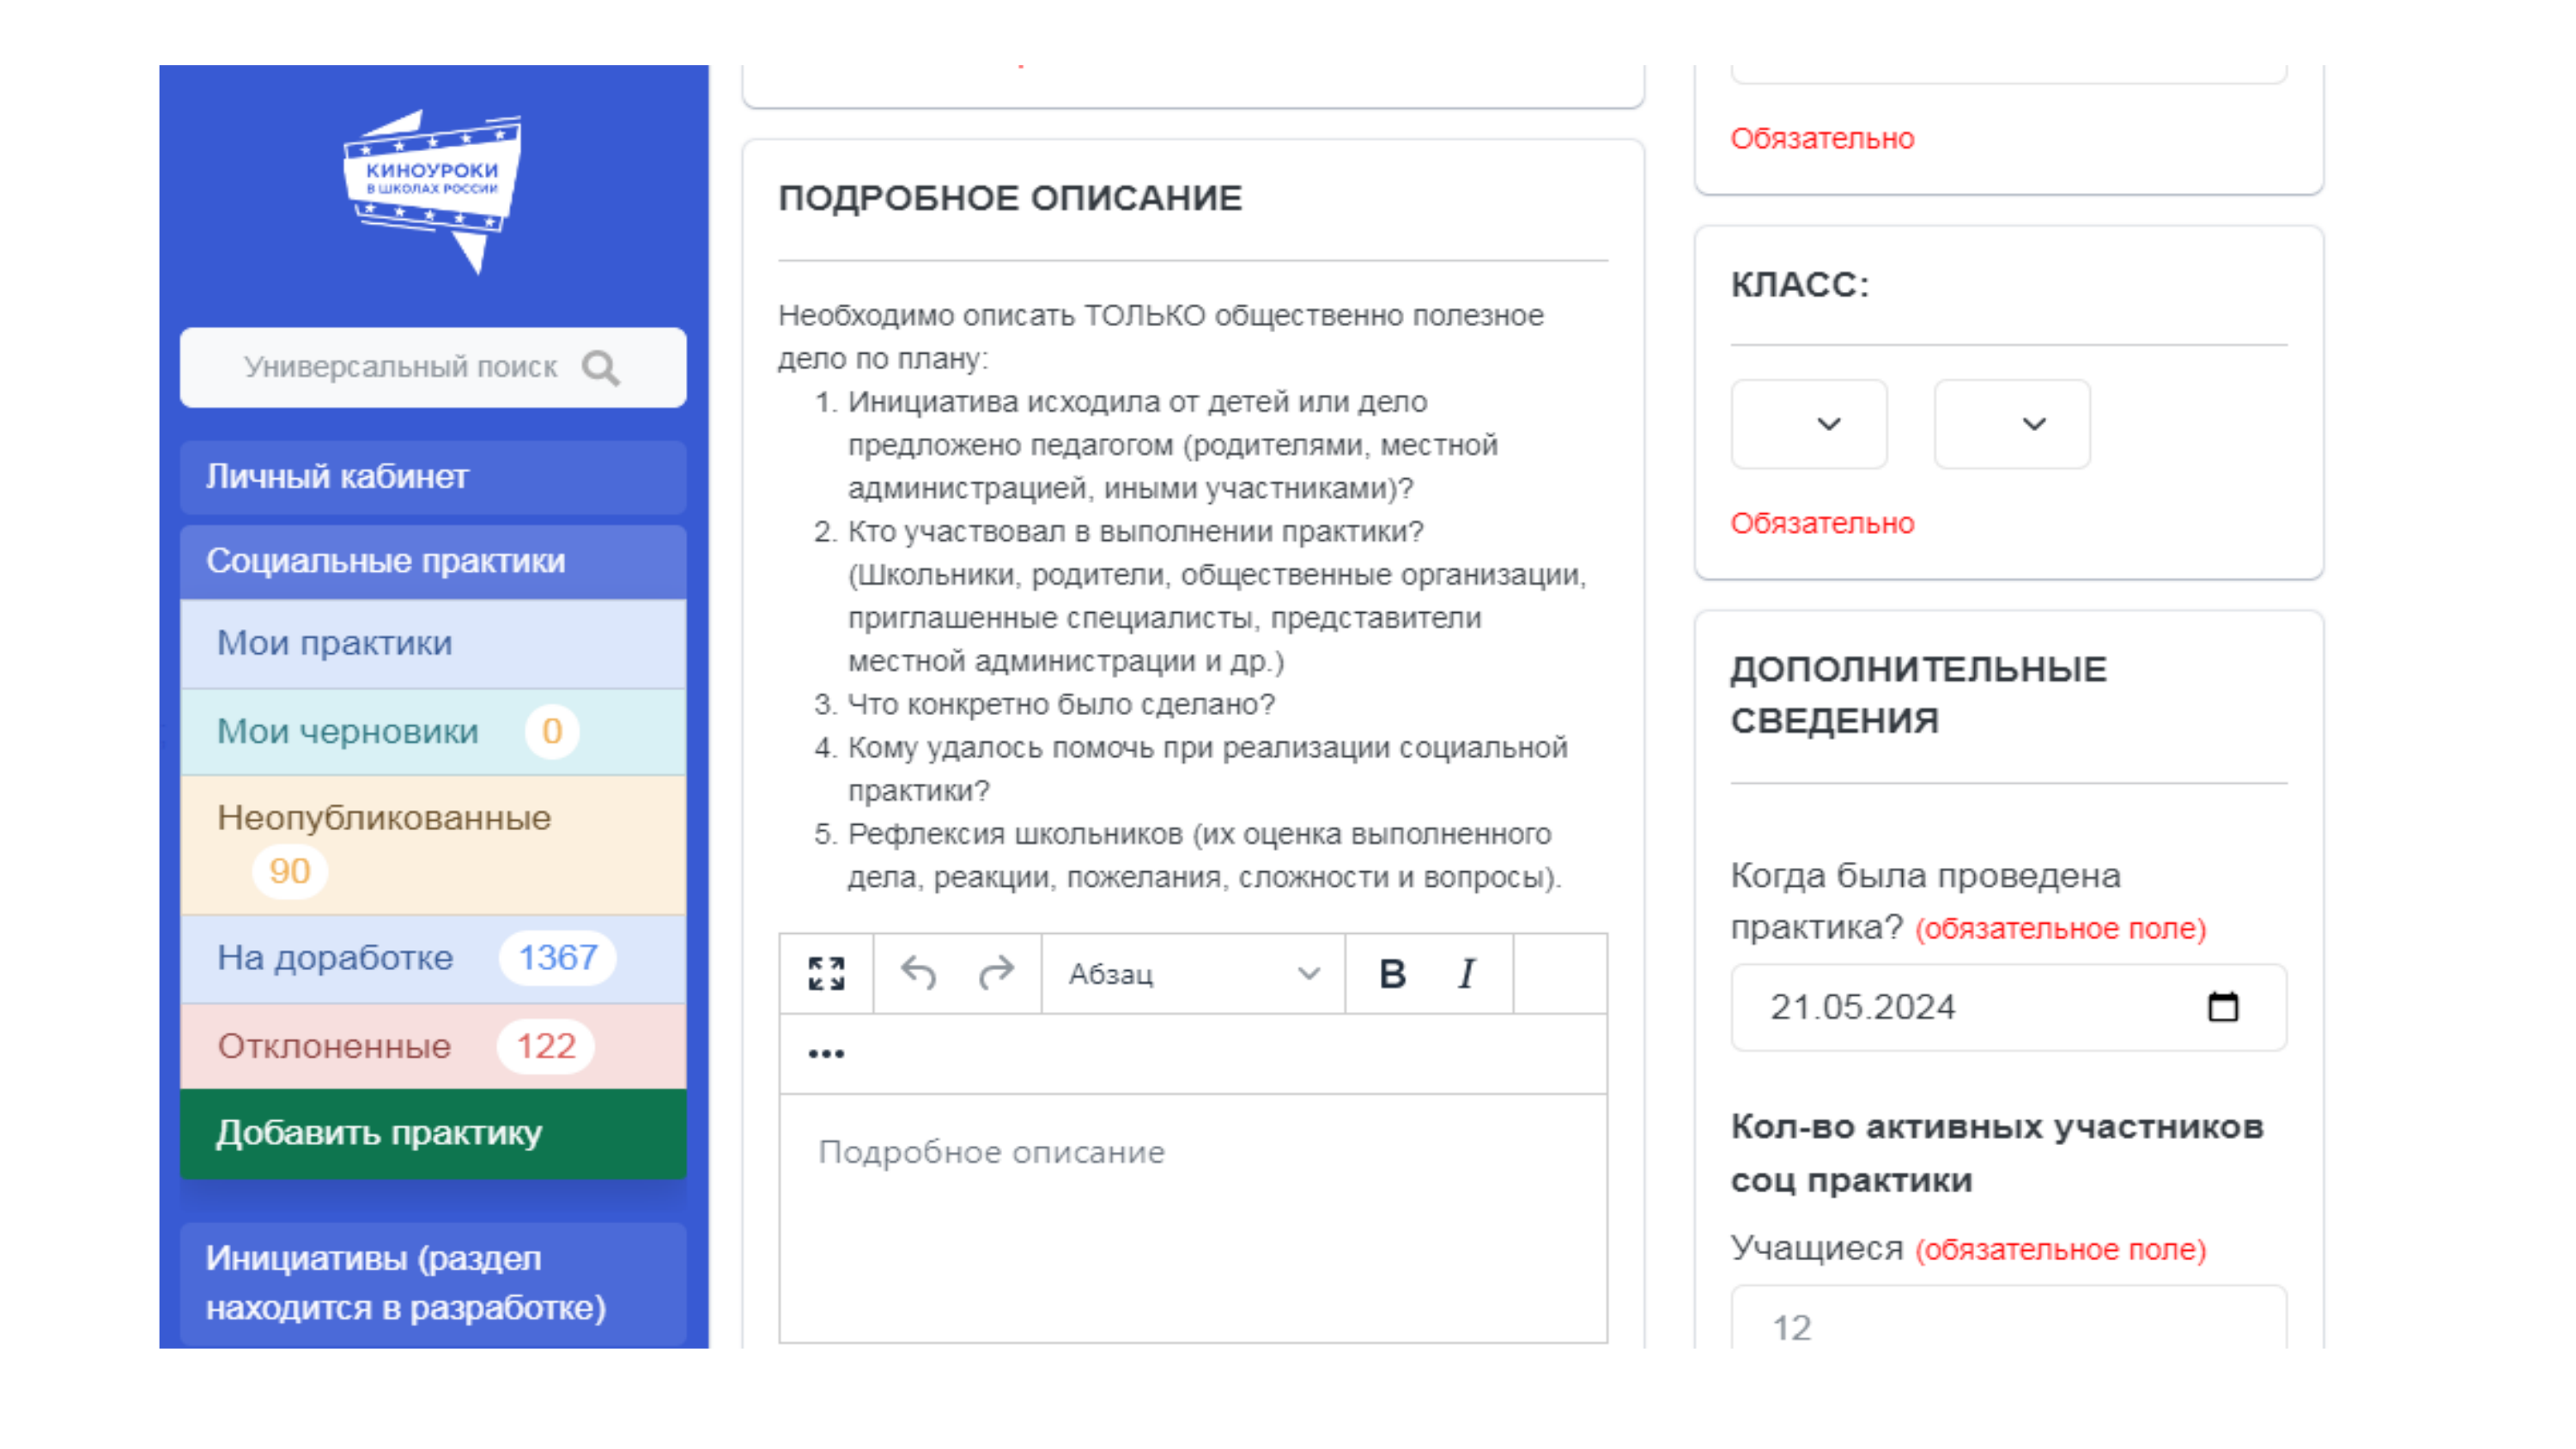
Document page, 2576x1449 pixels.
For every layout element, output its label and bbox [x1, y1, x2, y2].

picture [159, 65, 2342, 1349]
